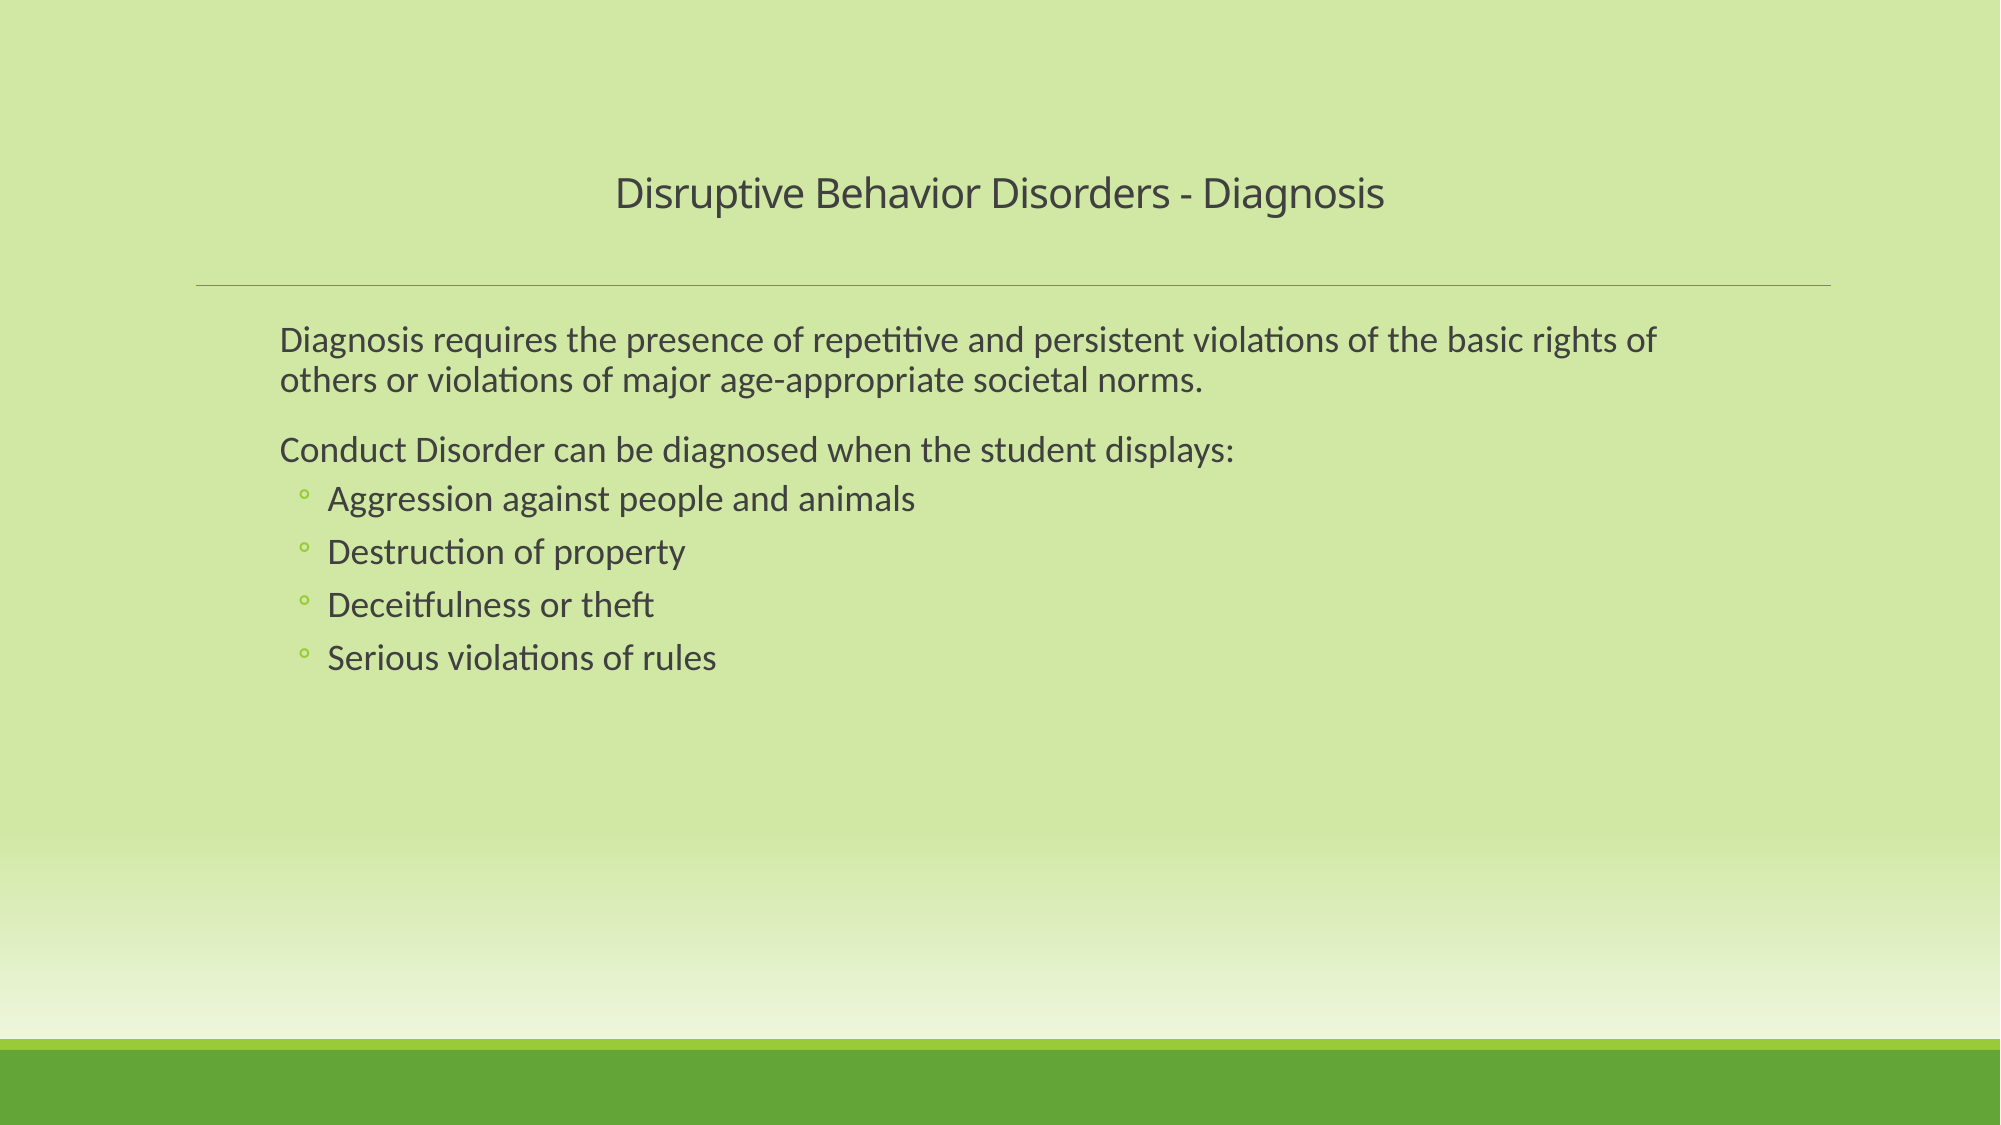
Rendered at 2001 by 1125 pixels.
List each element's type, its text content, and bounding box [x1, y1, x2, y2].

list Diagnosis requires the presence of repetitive and persistent violations of the basic rights of others or violations of major age-appropriate societal norms. Conduct Disorder can be diagnosed when the student displays: Aggression against people and animals Destruction of property Deceitfulness or theft Serious violations of rules [249, 312, 1750, 1125]
title Disruptive Behavior Disorders - Diagnosis [249, 75, 1750, 225]
